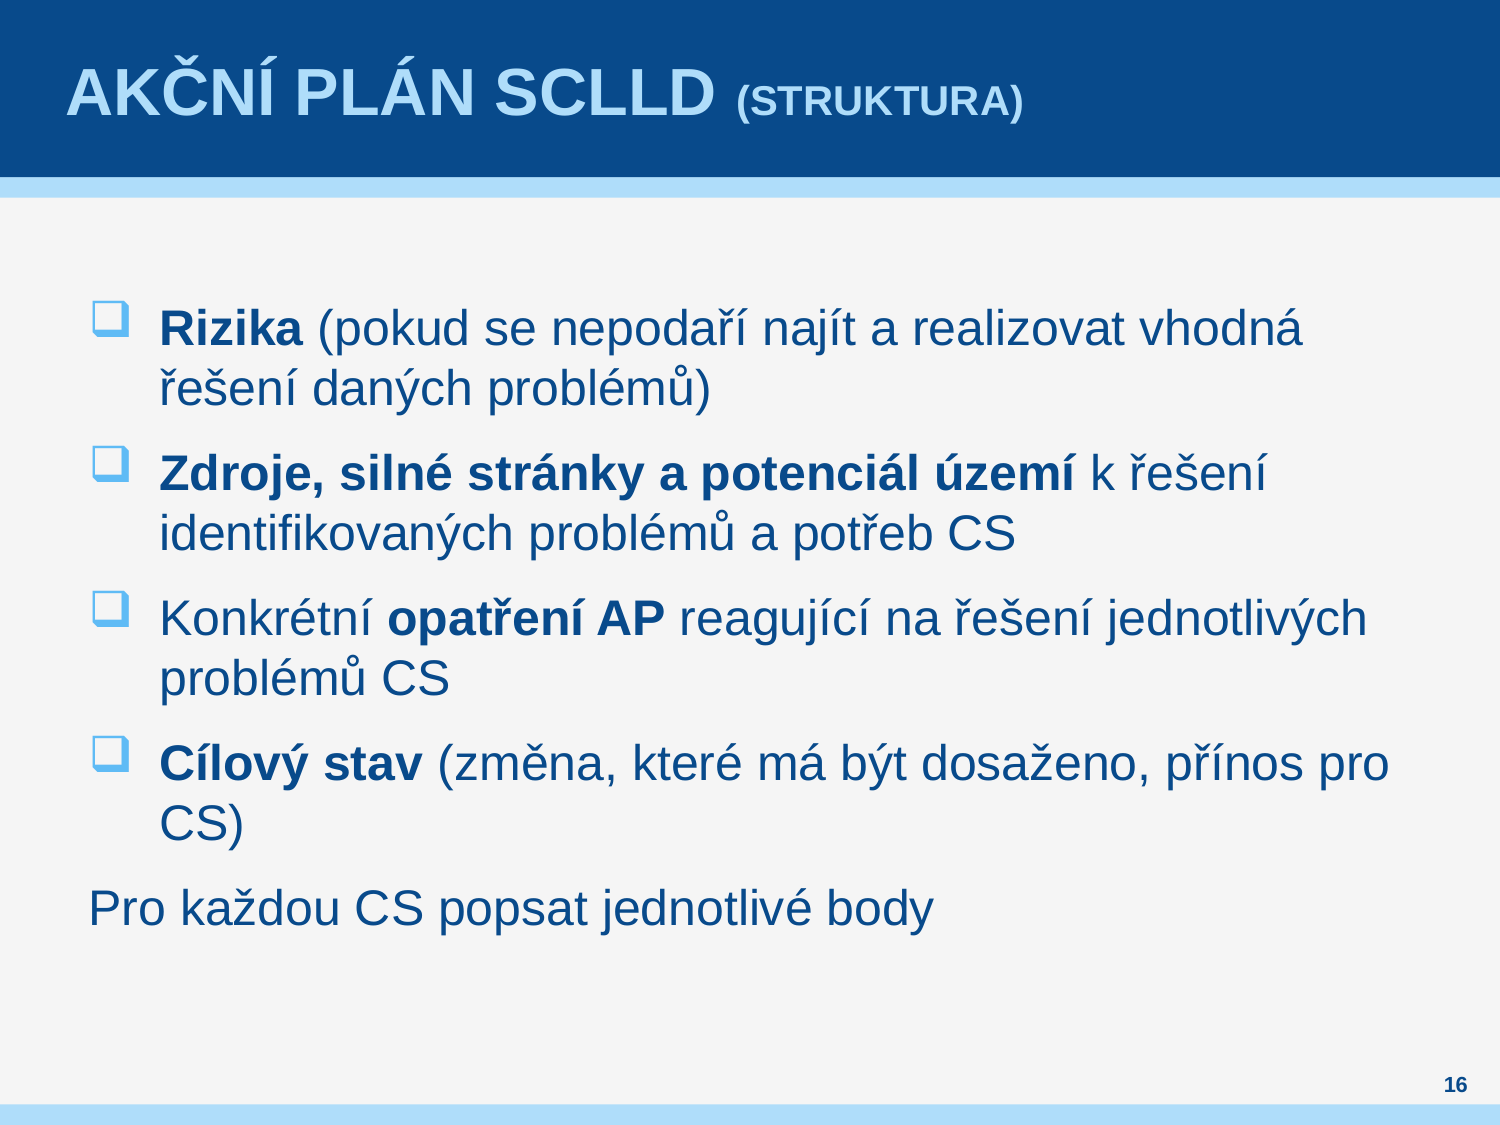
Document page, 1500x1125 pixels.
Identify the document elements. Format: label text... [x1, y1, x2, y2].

list Rizika (pokud se nepodaří najít a realizovat vhodná řešení daných problémů) Zdroje, silné stránky a potenciál území k řešení identifikovaných problémů a potřeb CS Konkrétní opatření AP reagující na řešení jednotlivých problémů CS Cílový stav (změna, které má být dosaženo, přínos pro CS) Pro každou CS popsat jednotlivé body [88, 295, 1412, 1004]
title Akční plán SCLLD (Struktura) [59, 0, 1441, 178]
slide_number 16 [1417, 1068, 1495, 1099]
